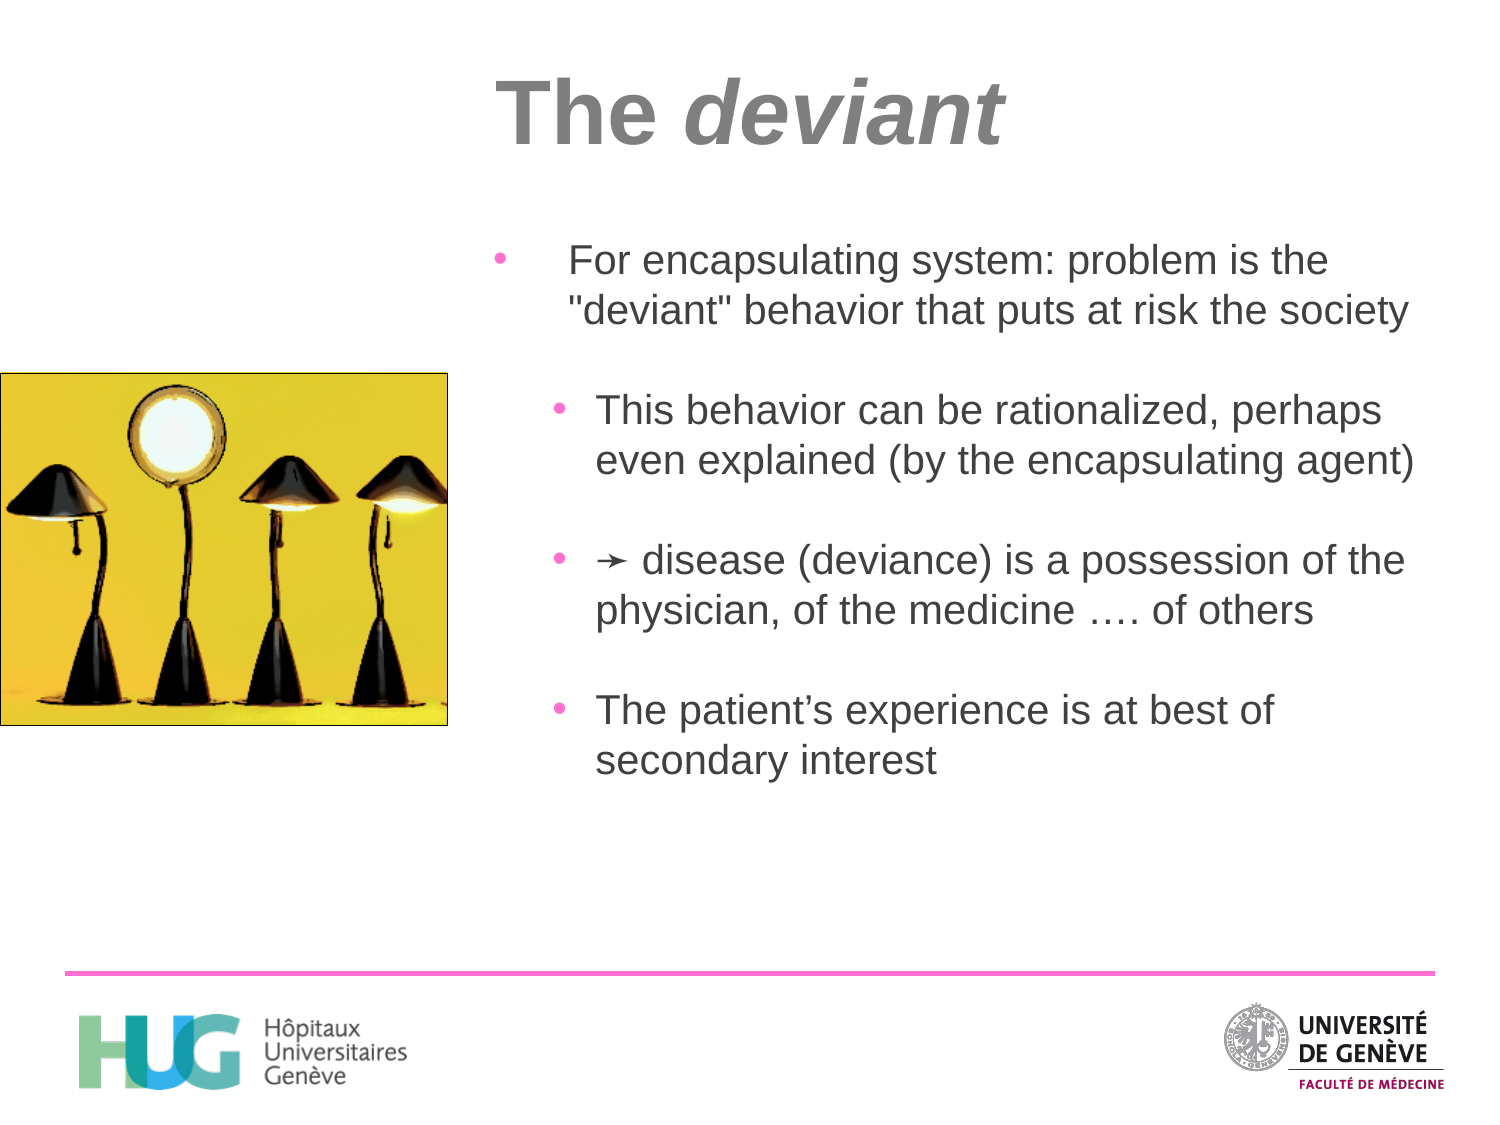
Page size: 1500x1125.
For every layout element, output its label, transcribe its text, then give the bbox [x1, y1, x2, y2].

title The deviant [75, 45, 1425, 263]
list For encapsulating system: problem is the "deviant" behavior that puts at risk the society This behavior can be rationalized, perhaps even explained (by the encapsulating agent) ➛ disease (deviance) is a possession of the physician, of the medicine …. of others The patient’s experience is at best of secondary interest [478, 225, 1440, 901]
picture [0, 372, 448, 726]
picture [79, 1014, 407, 1090]
picture [1215, 989, 1460, 1106]
